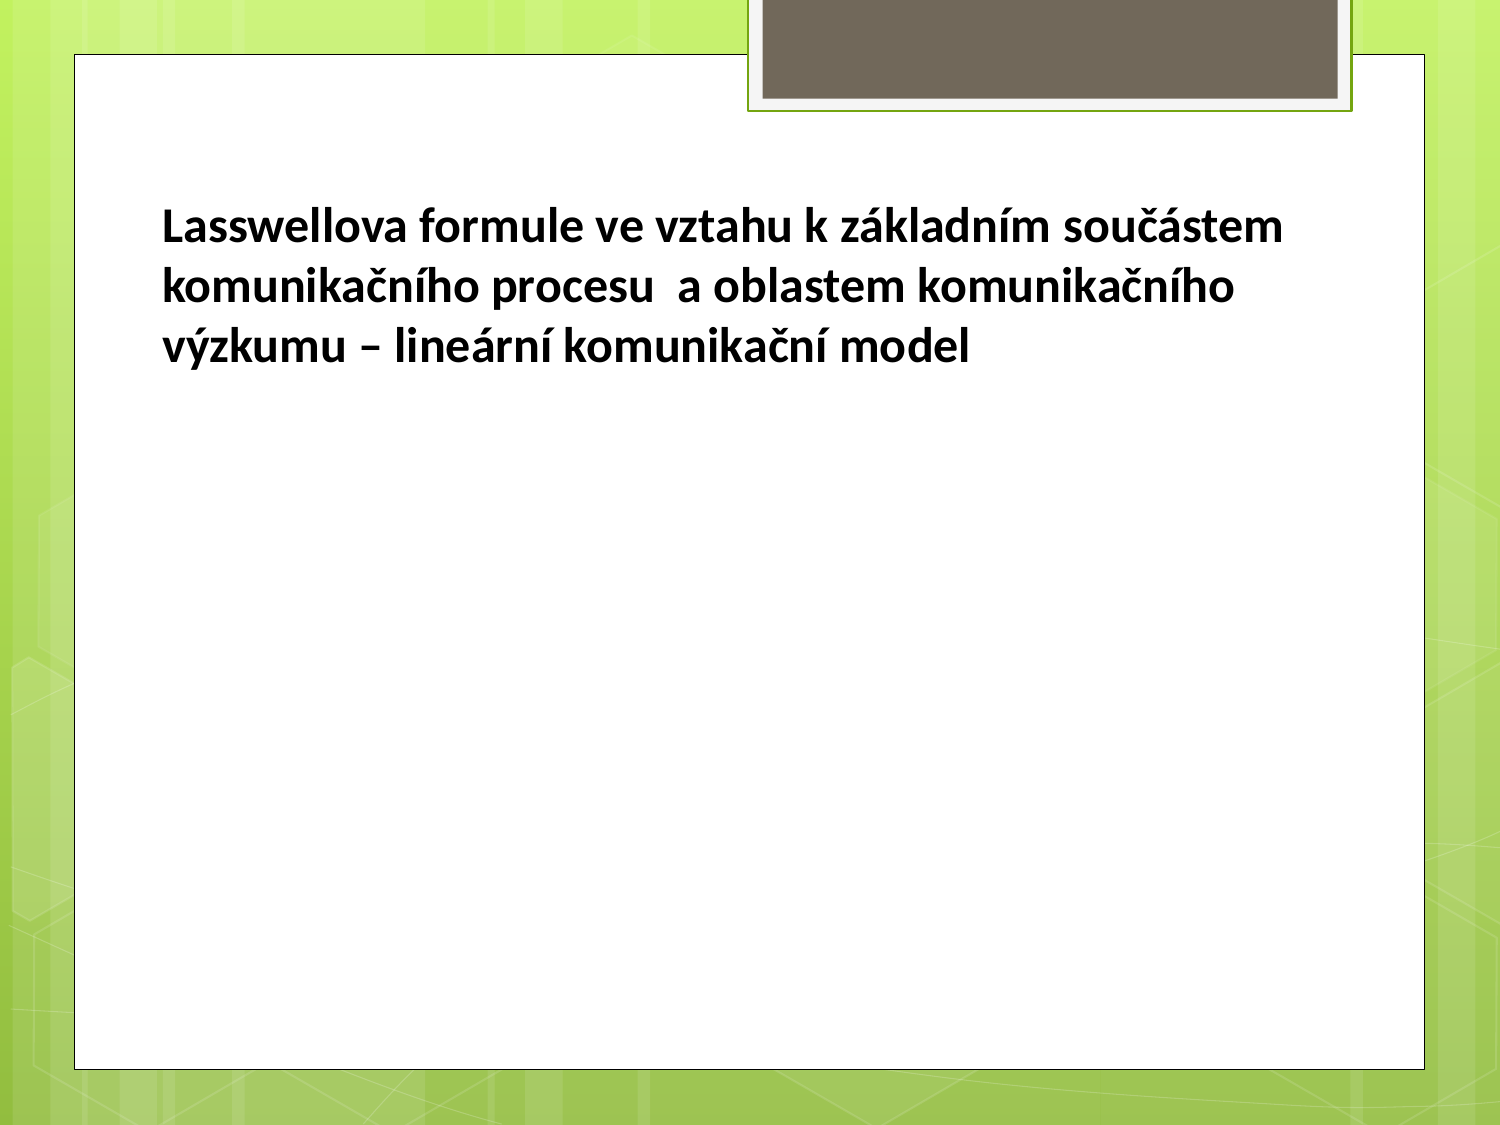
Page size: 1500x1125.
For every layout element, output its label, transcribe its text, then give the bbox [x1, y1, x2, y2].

text_box Lasswellova formule ve vztahu k základním součástem komunikačního procesu a oblastem komunikačního výzkumu – lineární komunikační model [147, 125, 1412, 441]
